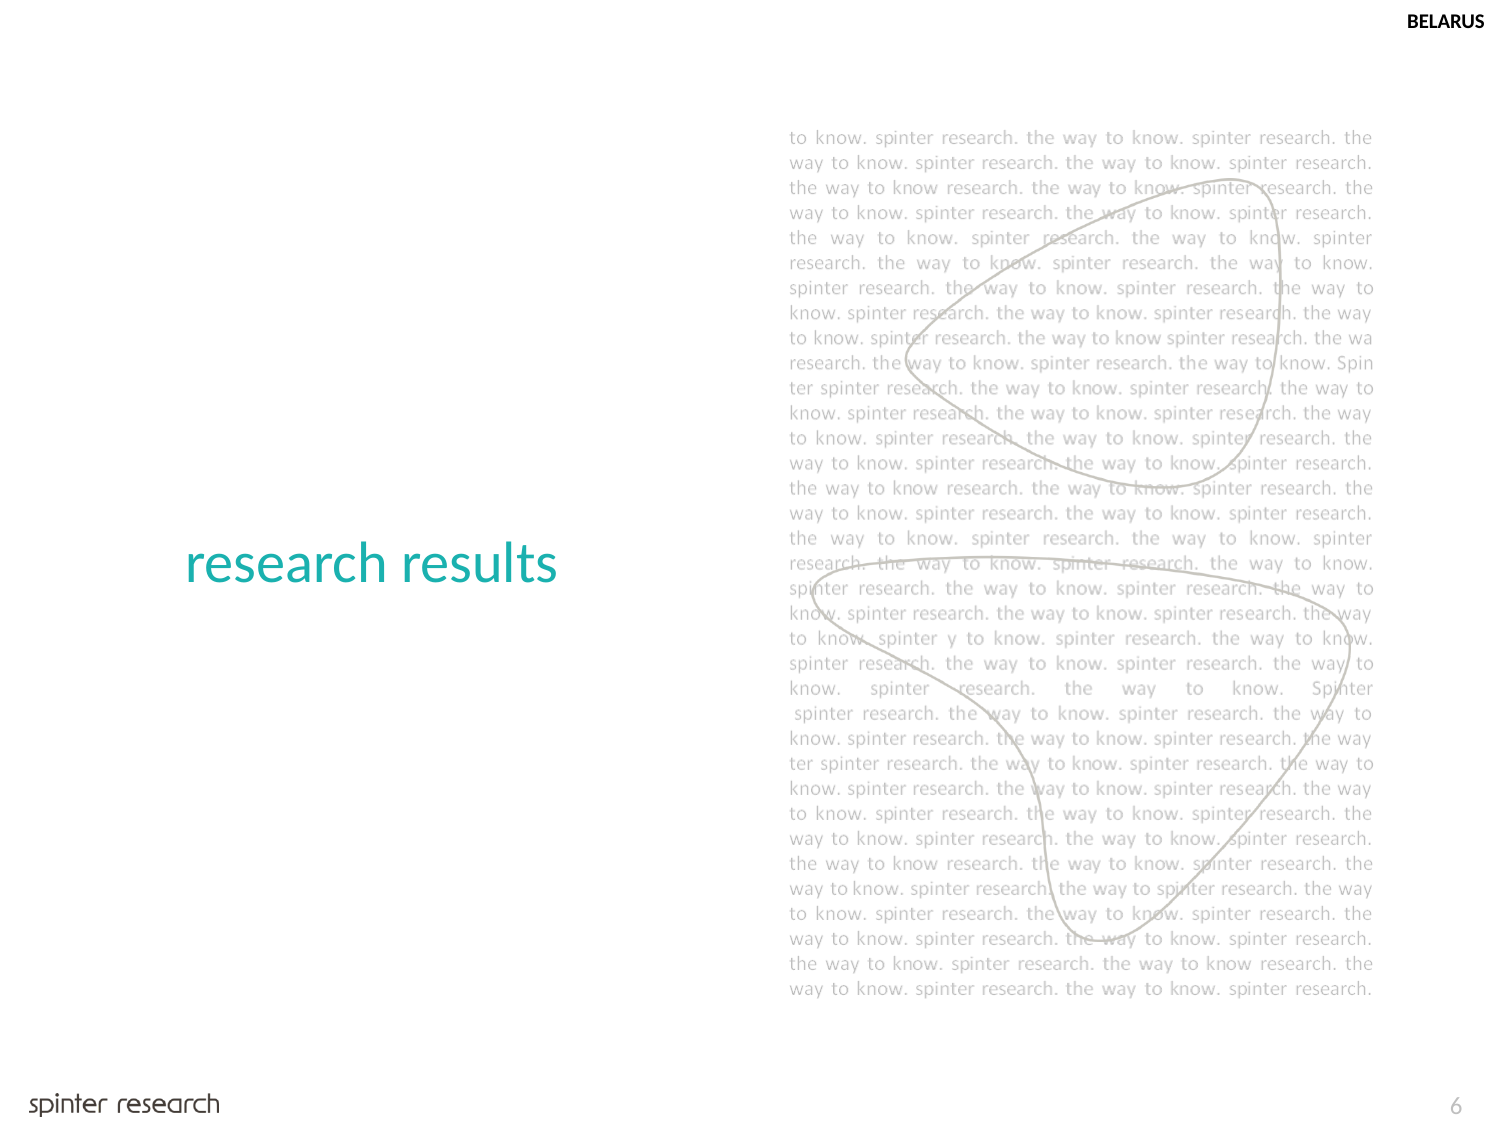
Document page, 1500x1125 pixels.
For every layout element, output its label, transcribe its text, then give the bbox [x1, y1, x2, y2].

picture [29, 1093, 219, 1117]
text_box BELARUS [1316, 0, 1500, 40]
text_box research results [159, 517, 585, 602]
slide_number 6 [1435, 1082, 1500, 1125]
picture [773, 118, 1389, 1002]
